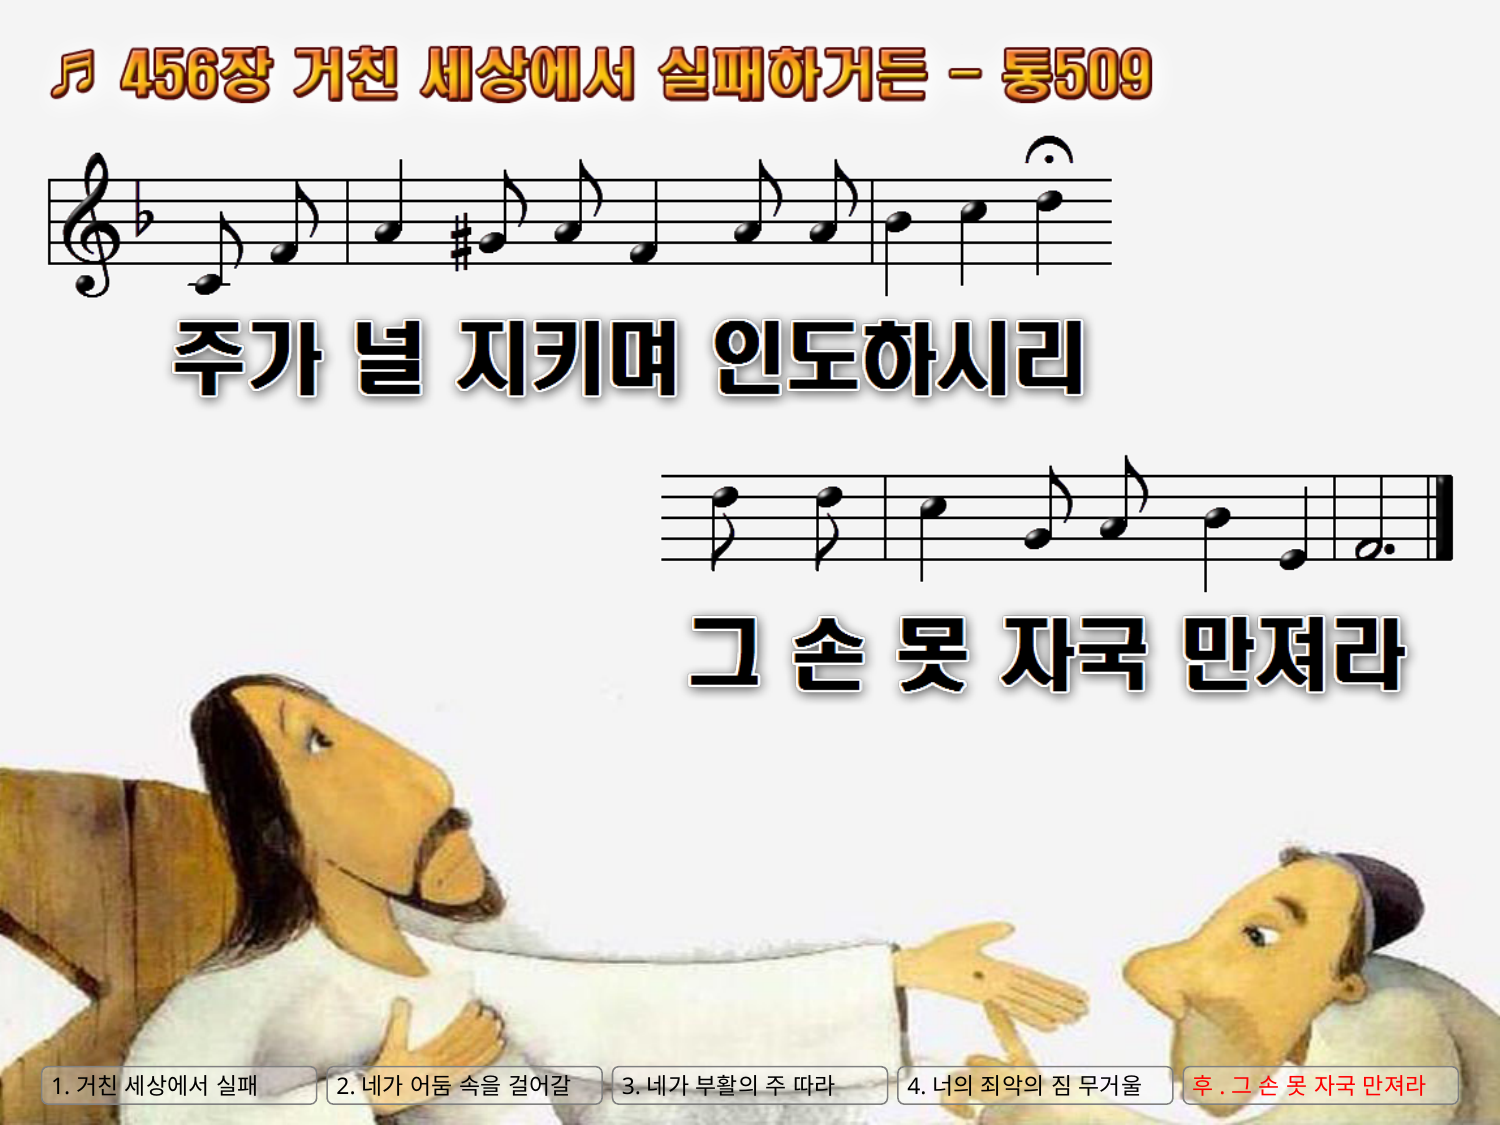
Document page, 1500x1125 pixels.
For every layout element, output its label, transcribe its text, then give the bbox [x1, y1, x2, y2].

text_box 후.그 손 못 자국 만져라 [1183, 1066, 1459, 1105]
text_box 3.네가 부활의 주 따라 [612, 1066, 888, 1105]
text_box 1.거친 세상에서 실패 [41, 1066, 317, 1105]
picture [0, 0, 1500, 1125]
text_box 2.네가 어둠 속을 걸어갈 [327, 1066, 603, 1105]
text_box 4.너의 죄악의 짐 무거울 [897, 1066, 1173, 1105]
